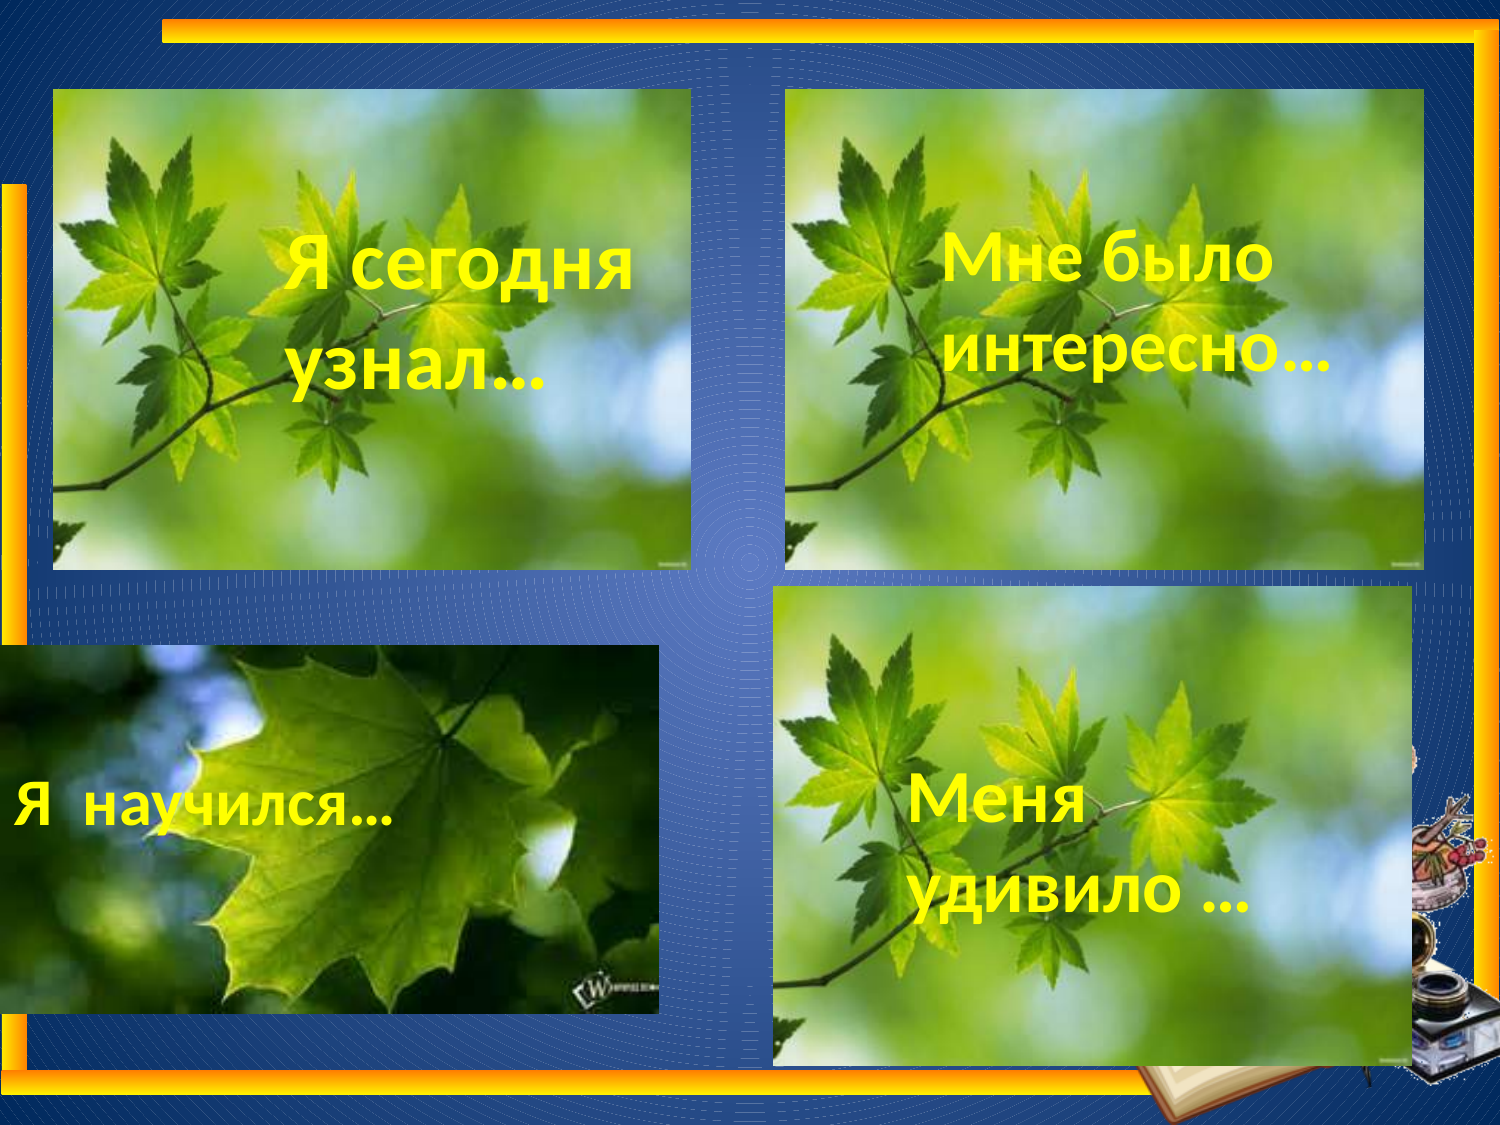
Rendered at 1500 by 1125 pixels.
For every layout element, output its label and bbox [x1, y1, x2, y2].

picture [785, 89, 1424, 570]
picture [52, 89, 692, 570]
picture [0, 644, 659, 1015]
picture [773, 585, 1500, 1066]
text_box [1, 18, 1500, 1125]
